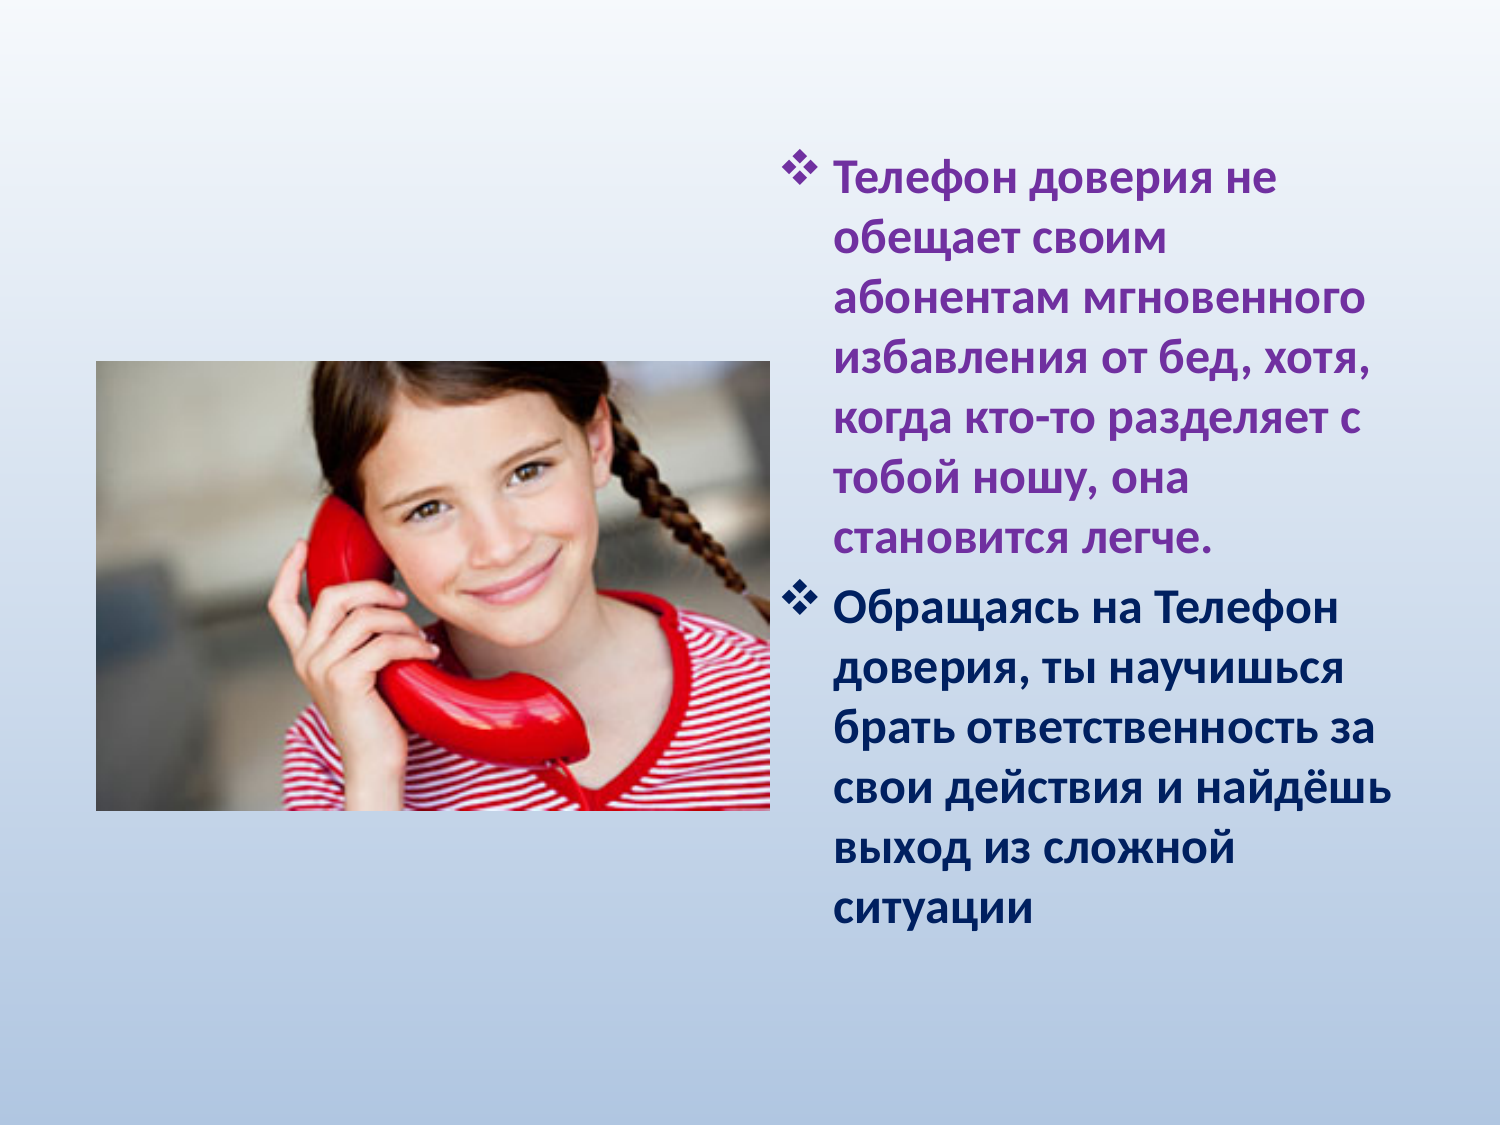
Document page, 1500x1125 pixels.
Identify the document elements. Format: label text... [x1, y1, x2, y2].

list Телефон доверия не обещает своим абонентам мгновенного избавления от бед, хотя, когда кто-то разделяет с тобой ношу, она становится легче. Обращаясь на Телефон доверия, ты научишься брать ответственность за свои действия и найдёшь выход из сложной ситуации [762, 66, 1426, 1071]
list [96, 361, 770, 811]
